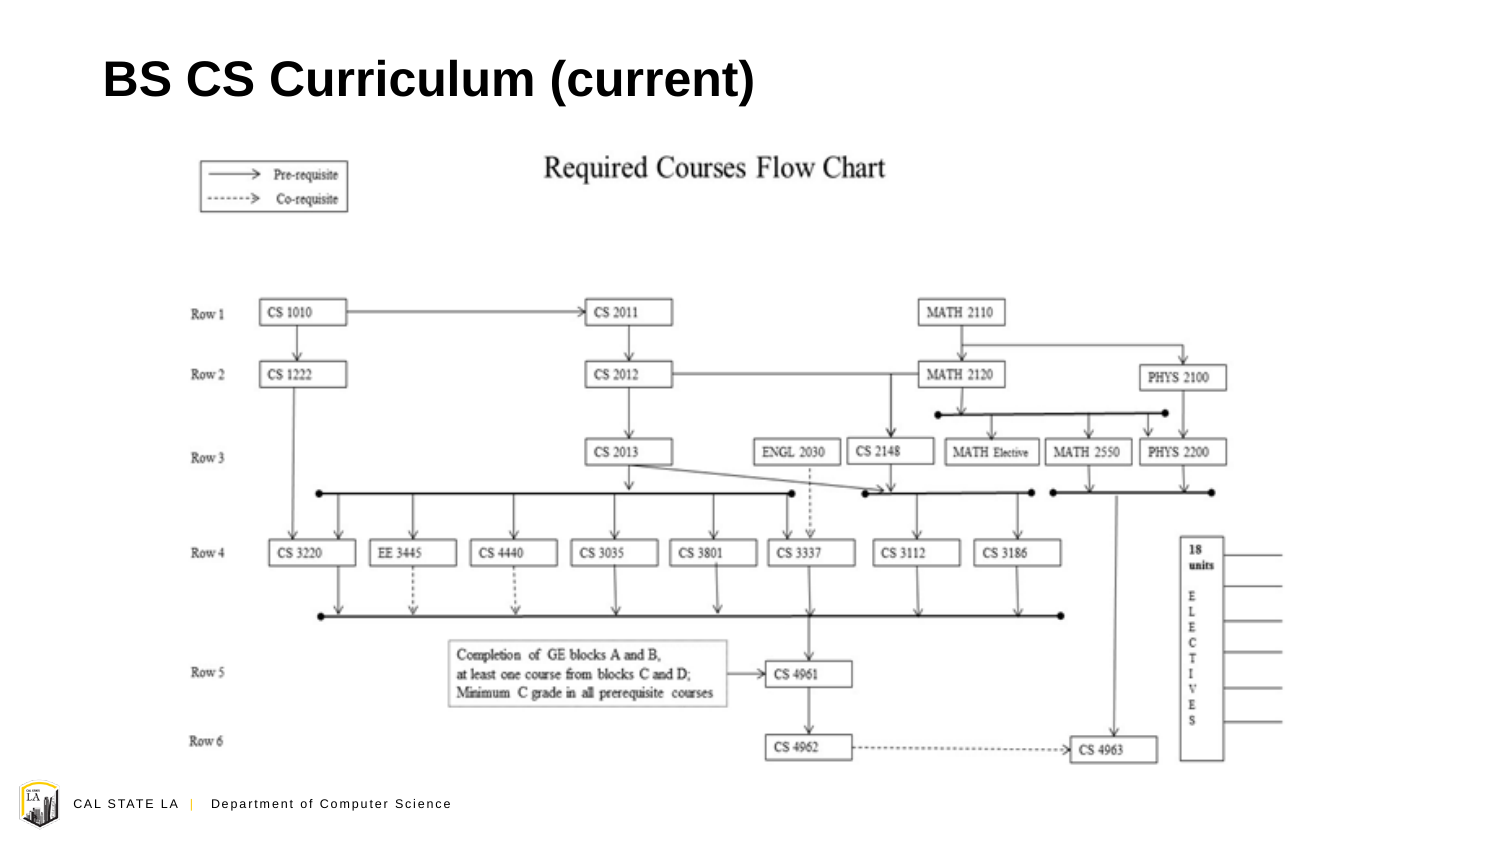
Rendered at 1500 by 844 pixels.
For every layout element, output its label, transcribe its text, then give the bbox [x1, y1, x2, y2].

picture [13, 774, 66, 830]
text_box BS CS Curriculum (current) [87, 38, 1424, 180]
picture [168, 128, 1300, 779]
